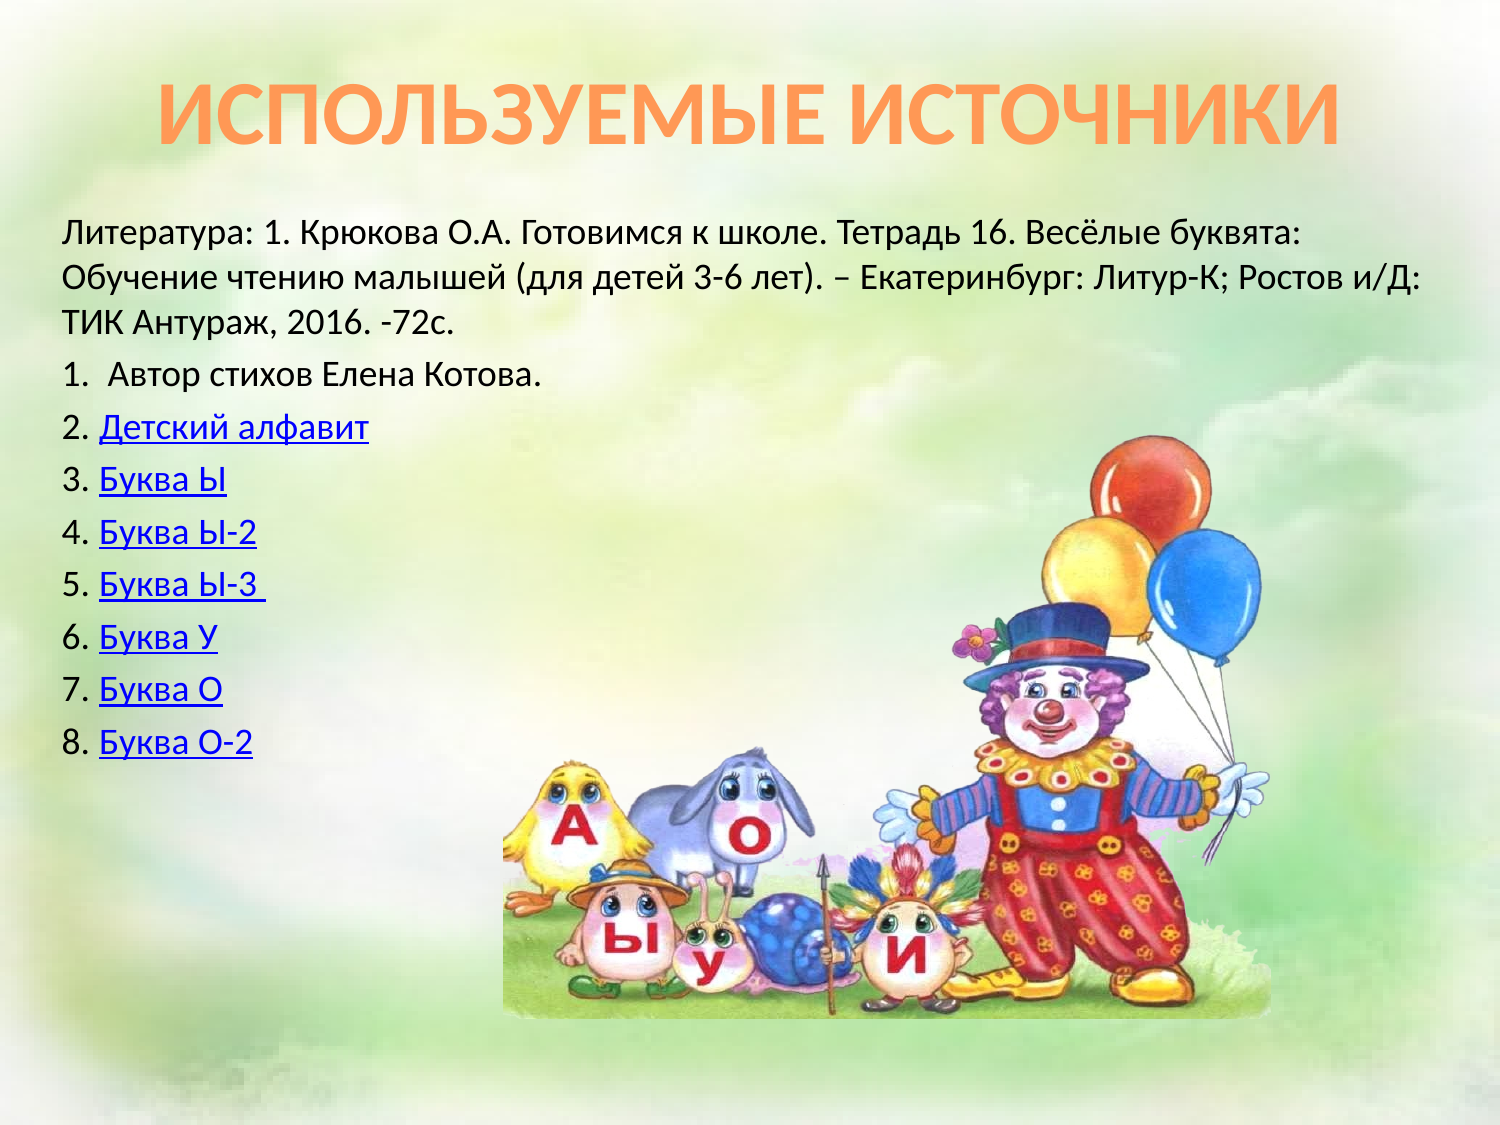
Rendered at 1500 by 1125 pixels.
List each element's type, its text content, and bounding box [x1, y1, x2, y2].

picture [0, 0, 1500, 1125]
title ИСПОЛЬЗУЕМЫЕ ИСТОЧНИКИ [75, 45, 1425, 199]
list Литература: 1. Крюкова О.А. Готовимся к школе. Тетрадь 16. Весёлые буквята: Обучение чтению малышей (для детей 3-6 лет). – Екатеринбург: Литур-К; Ростов и/Д: ТИК Антураж, 2016. -72с. Автор стихов Елена Котова. Детский алфавит Буква Ы Буква Ы-2 Буква Ы-3 Буква У Буква О Буква О-2 [46, 199, 1442, 937]
